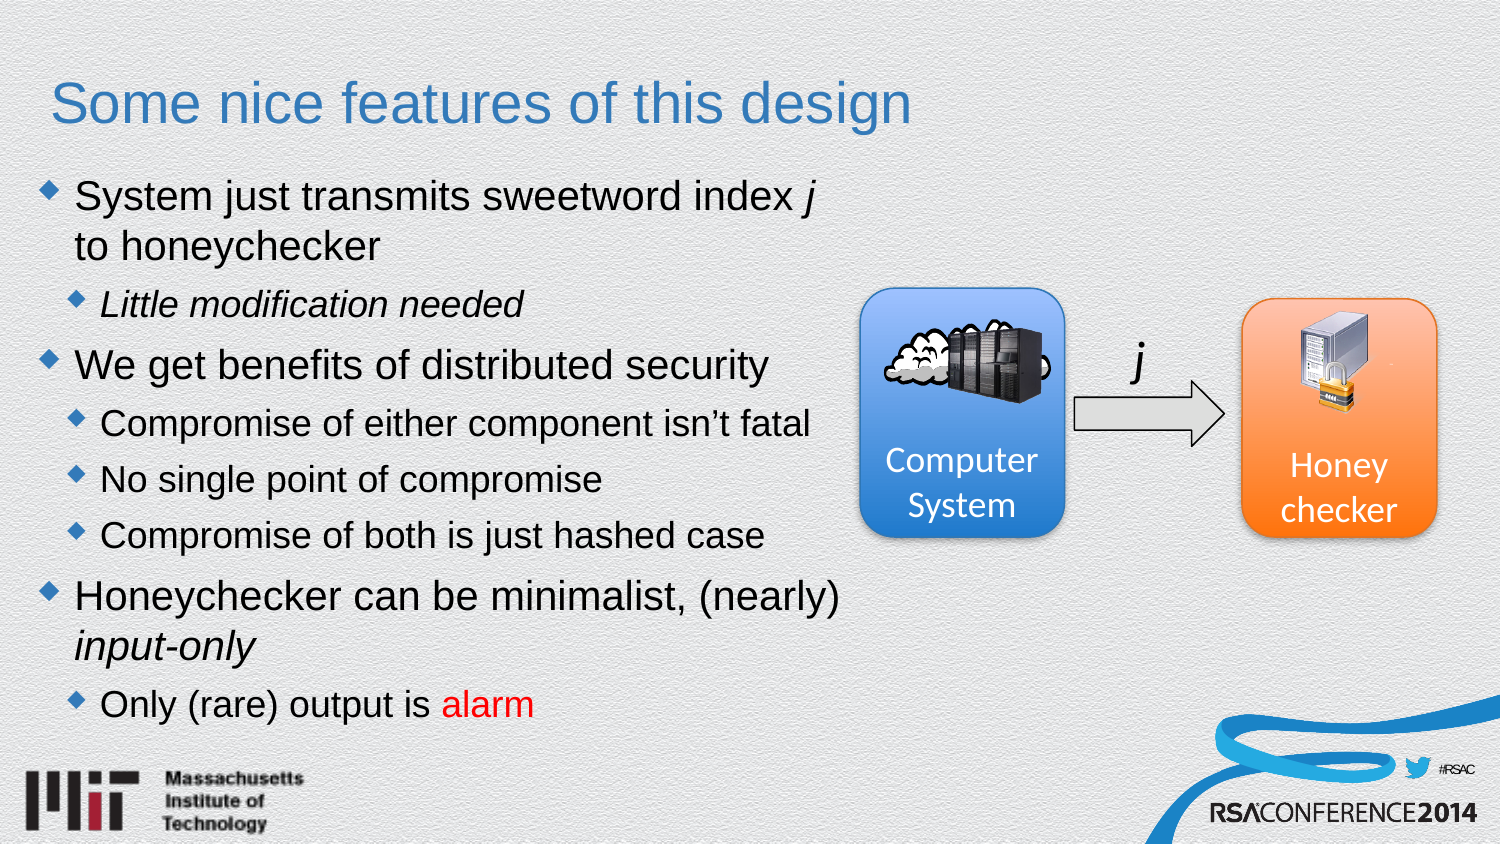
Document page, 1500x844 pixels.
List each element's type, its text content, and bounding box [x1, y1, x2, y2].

text_box j [1118, 319, 1203, 394]
text_box [1074, 392, 1225, 447]
list System just transmits sweetword index j to honeychecker Little modification needed We get benefits of distributed security Compromise of either component isn’t fatal No single point of compromise Compromise of both is just hashed case Honeychecker can be minimalist, (nearly) input-only Only (rare) output is alarm [24, 168, 861, 816]
picture [0, 0, 1500, 844]
text_box Computer System [859, 287, 1066, 538]
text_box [883, 318, 1052, 405]
text_box Honey checker [1241, 297, 1438, 538]
title Some nice features of this design [50, 33, 1463, 175]
